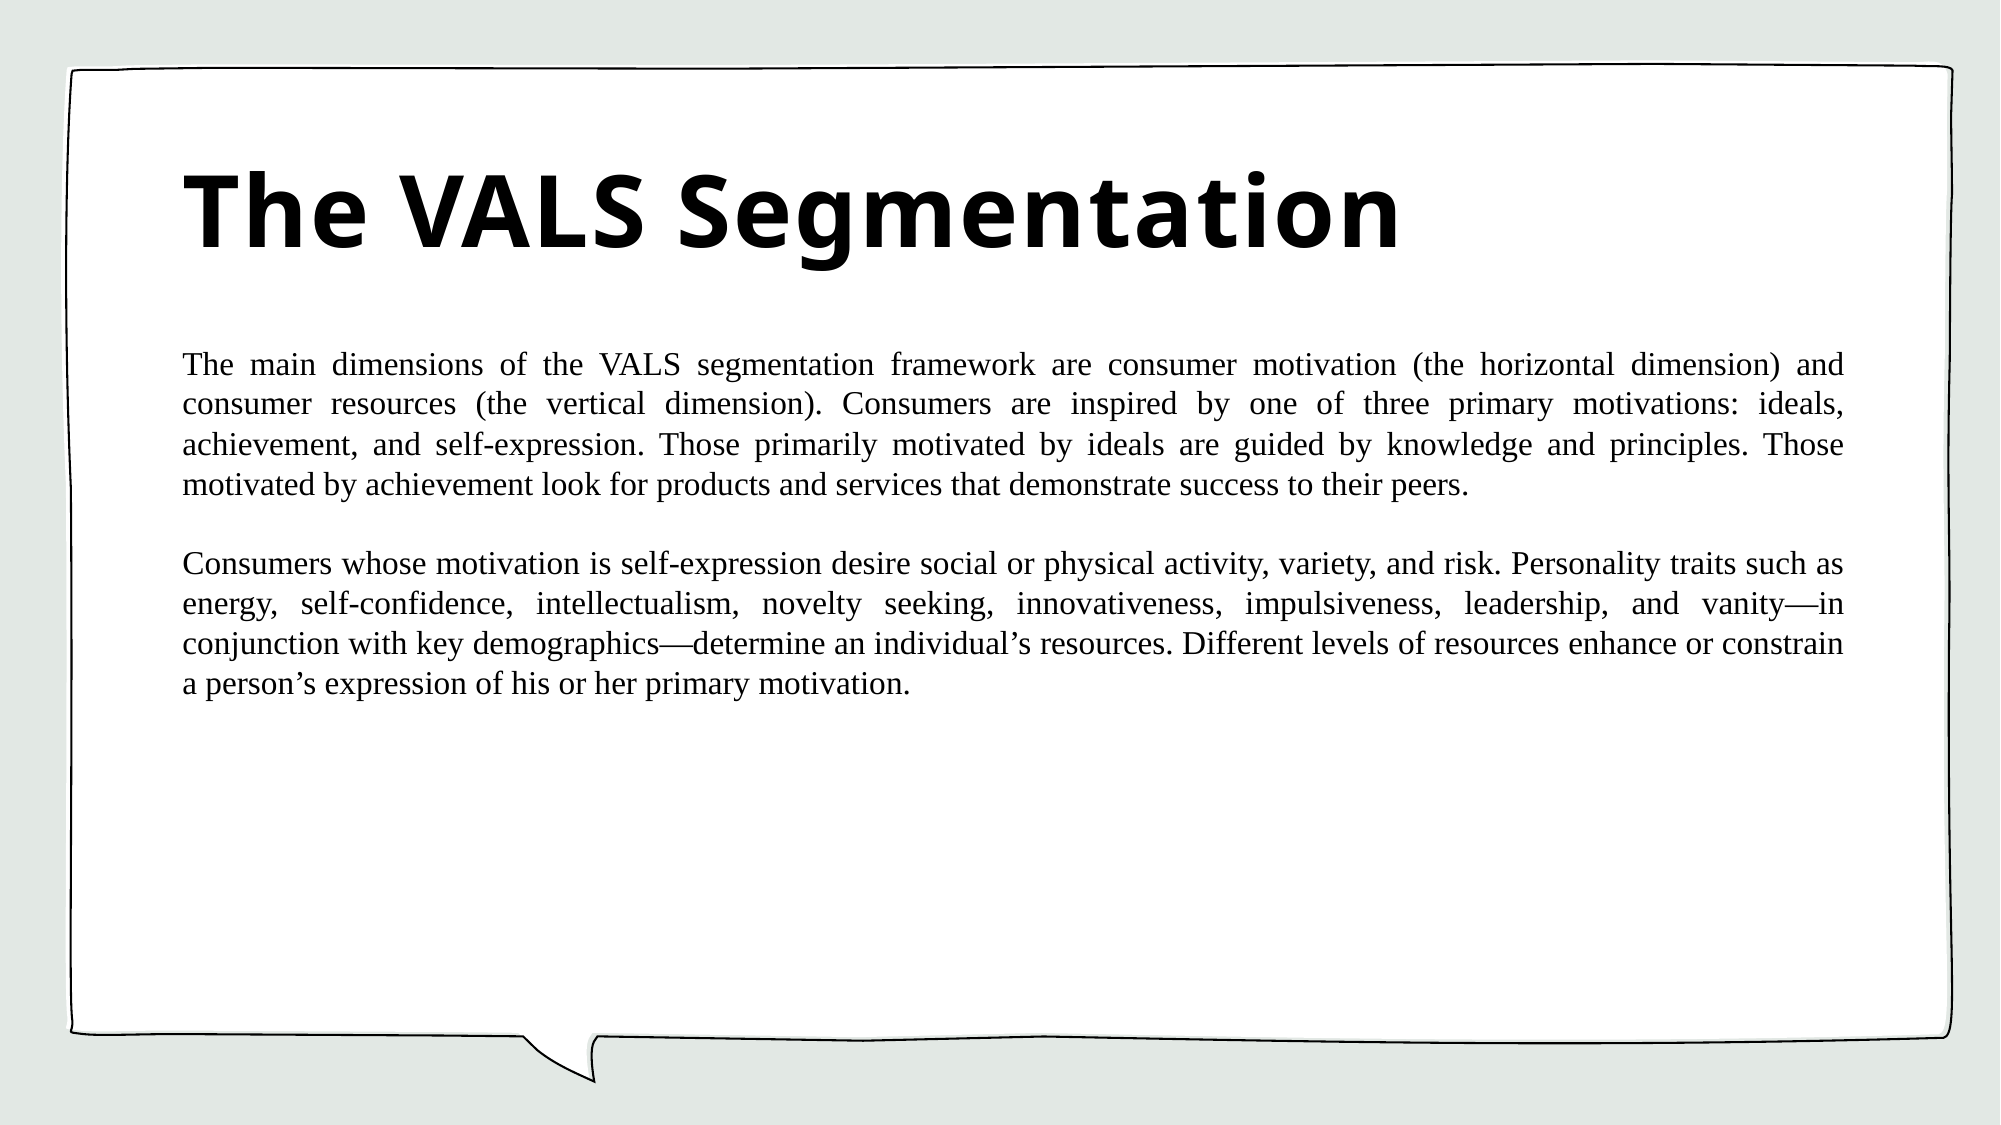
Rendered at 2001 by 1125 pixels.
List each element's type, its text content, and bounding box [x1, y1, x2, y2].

title The VALS Segmentation [167, 91, 1863, 254]
list The main dimensions of the VALS segmentation framework are consumer motivation (the horizontal dimension) and consumer resources (the vertical dimension). Consumers are inspired by one of three primary motivations: ideals, achievement, and self-expression. Those primarily motivated by ideals are guided by knowledge and principles. Those motivated by achievement look for products and services that demonstrate success to their peers. Consumers whose motivation is self-expression desire social or physical activity, variety, and risk. Personality traits such as energy, self-confidence, intellectualism, novelty seeking, innovativeness, impulsiveness, leadership, and vanity—in conjunction with key demographics—determine an individual’s resources. Different levels of resources enhance or constrain a person’s expression of his or her primary motivation. [167, 254, 1863, 939]
